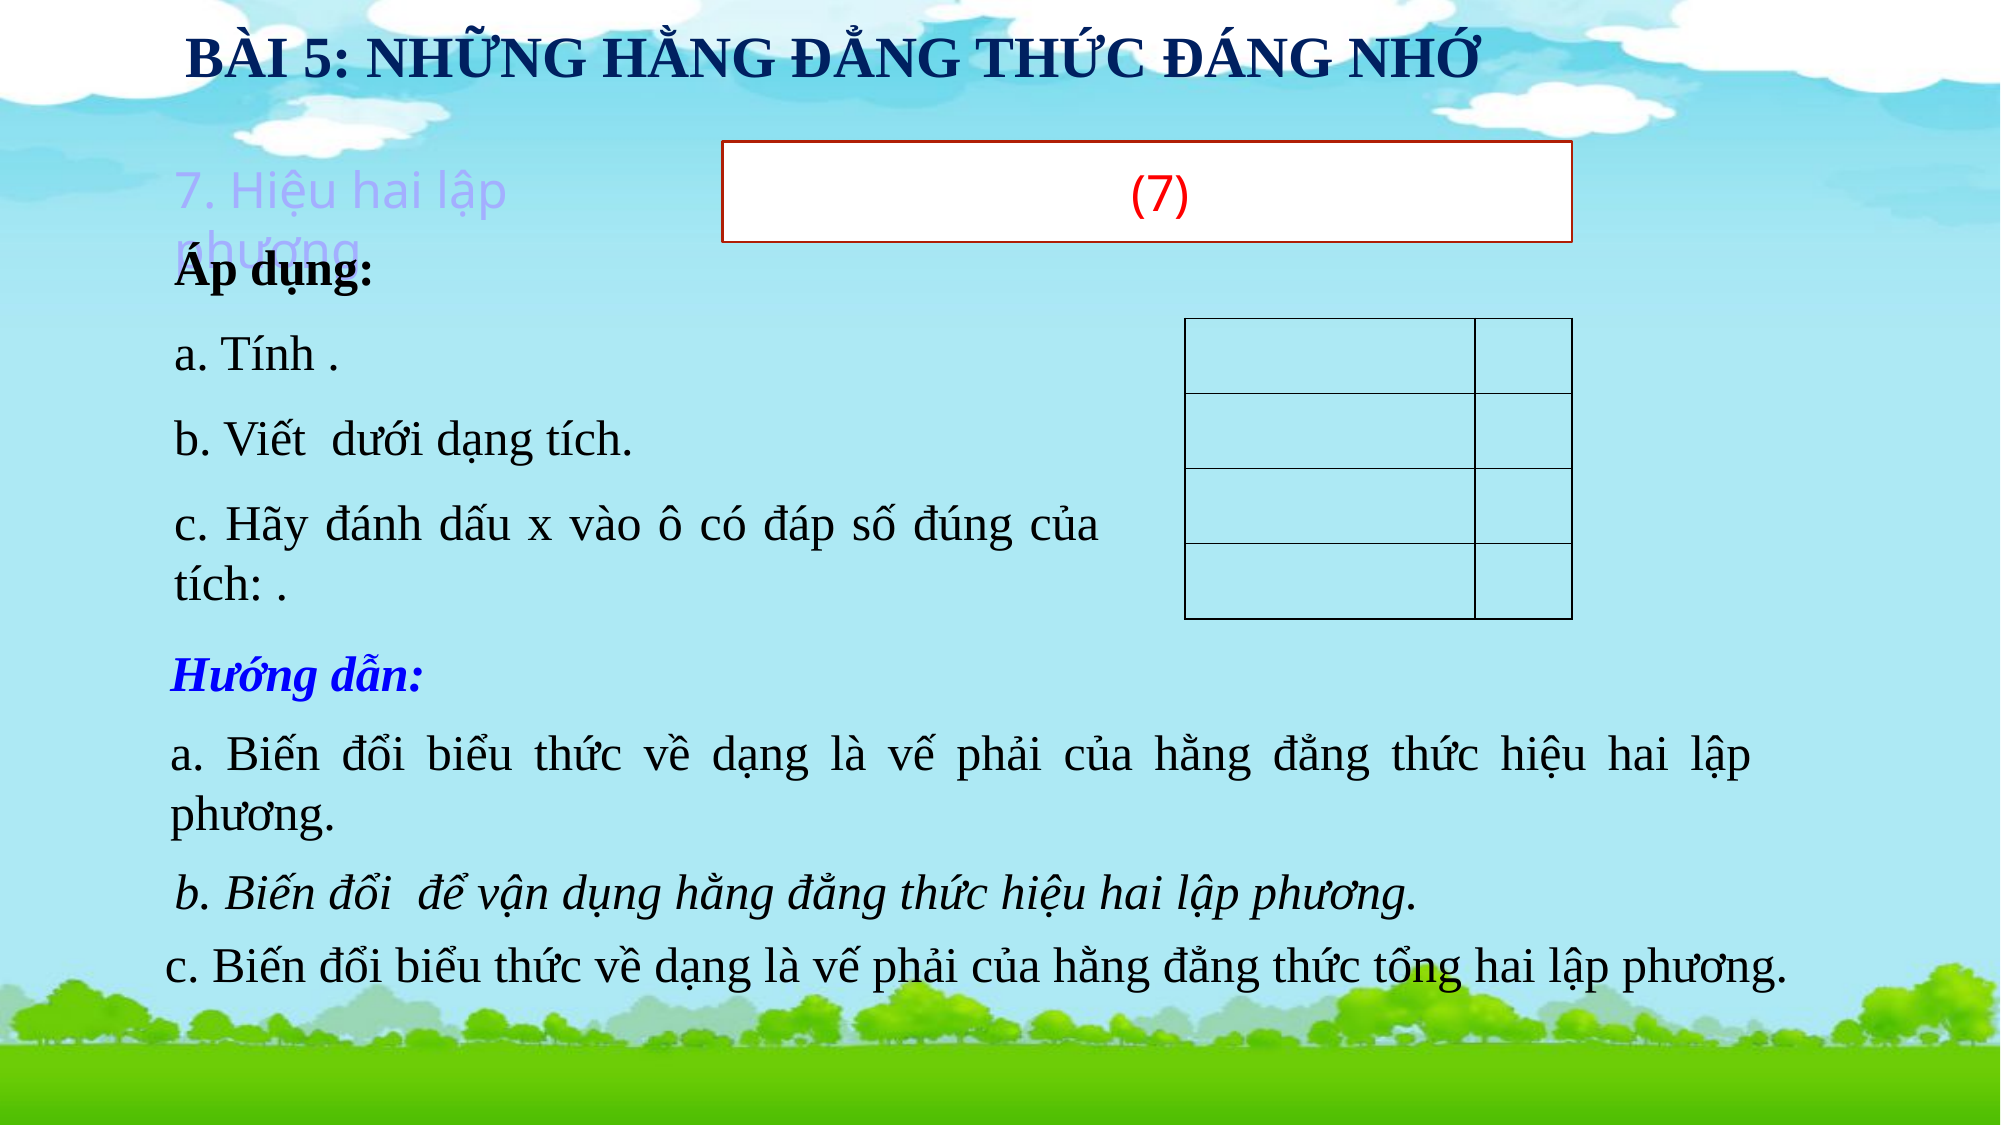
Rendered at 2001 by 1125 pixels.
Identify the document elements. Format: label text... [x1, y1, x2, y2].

text_box c. Biến đổi biểu thức về dạng là vế phải của hằng đẳng thức tổng hai lập phương. [149, 924, 1813, 1000]
text_box a. Biến đổi biểu thức về dạng là vế phải của hằng đẳng thức hiệu hai lập phương. [155, 712, 1768, 848]
picture [0, 0, 2001, 1125]
text_box Hướng dẫn: [155, 633, 1056, 709]
text_box 7. Hiệu hai lập phương [159, 151, 723, 286]
title BÀI 5: Những hằng đẳng thức đáng nhớ [83, 11, 1584, 130]
